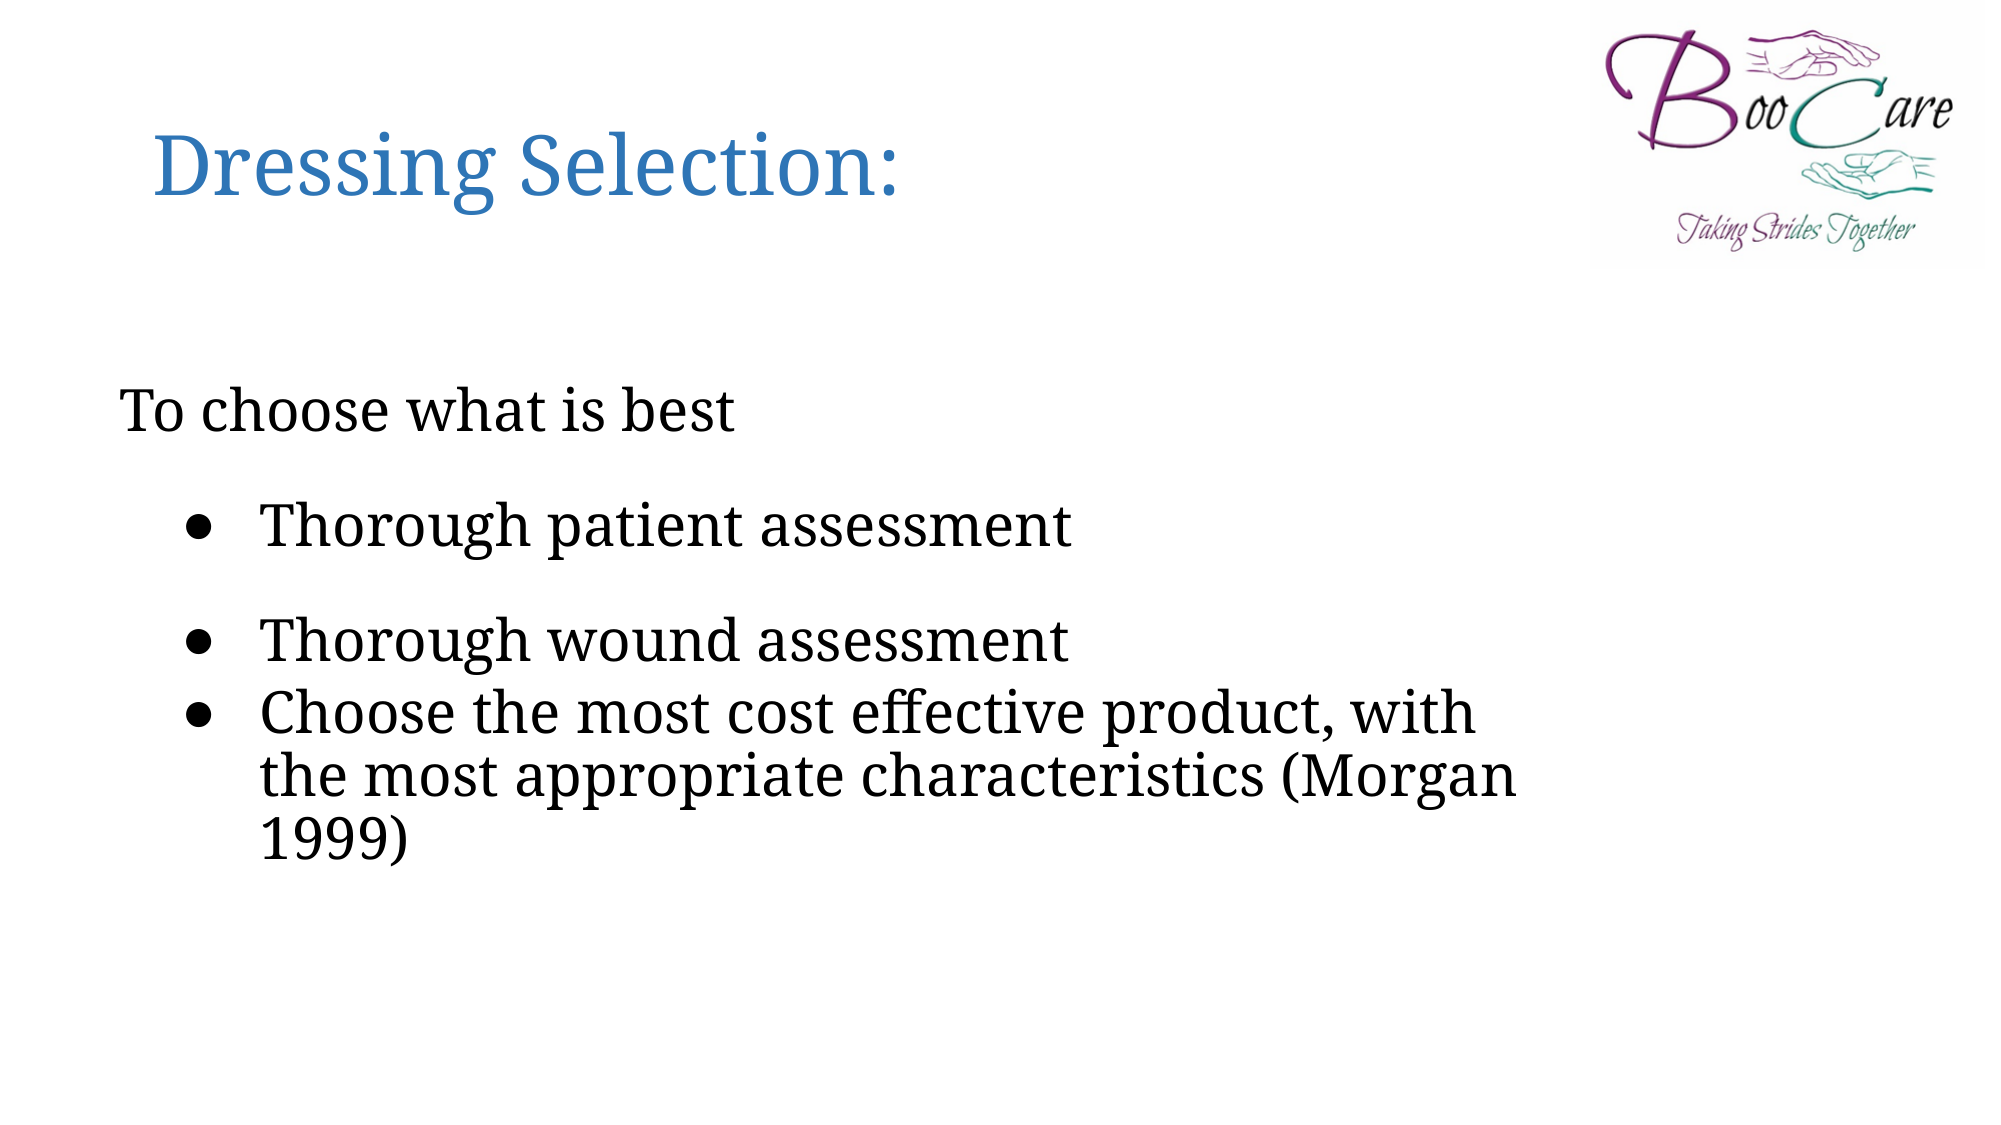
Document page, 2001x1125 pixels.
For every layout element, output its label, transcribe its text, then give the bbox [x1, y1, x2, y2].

title Dressing Selection: [137, 59, 1863, 278]
list To choose what is best Thorough patient assessment Thorough wound assessment Choose the most cost effective product, with the most appropriate characteristics (Morgan 1999) [104, 330, 1591, 1010]
picture [1590, 0, 1985, 269]
